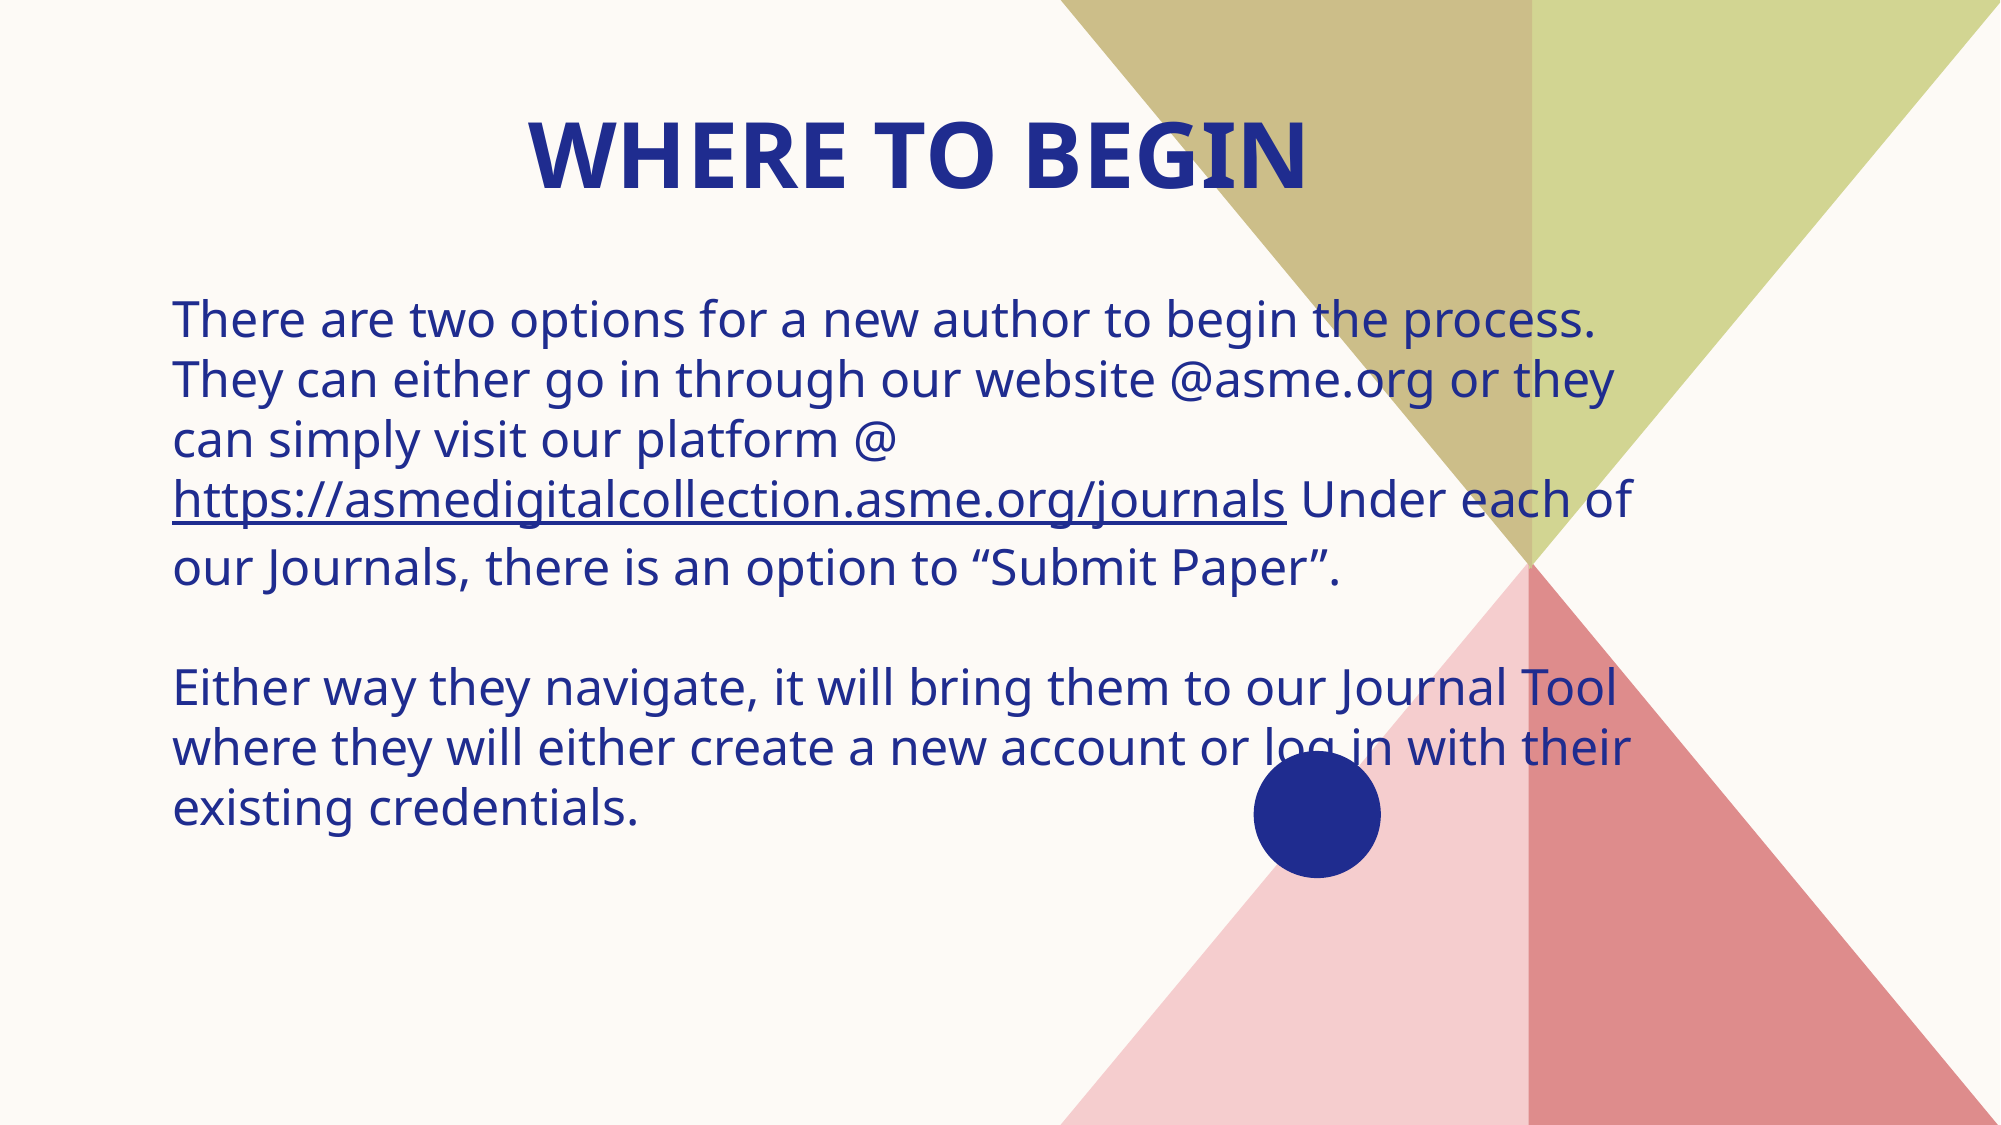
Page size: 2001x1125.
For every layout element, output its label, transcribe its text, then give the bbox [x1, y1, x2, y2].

title Where to begin [513, 70, 1448, 215]
list There are two options for a new author to begin the process. They can either go in through our website @asme.org or they can simply visit our platform @https://asmedigitalcollection.asme.org/journals Under each of our Journals, there is an option to “Submit Paper”. Either way they navigate, it will bring them to our Journal Tool where they will either create a new account or log in with their existing credentials. [157, 280, 1712, 793]
